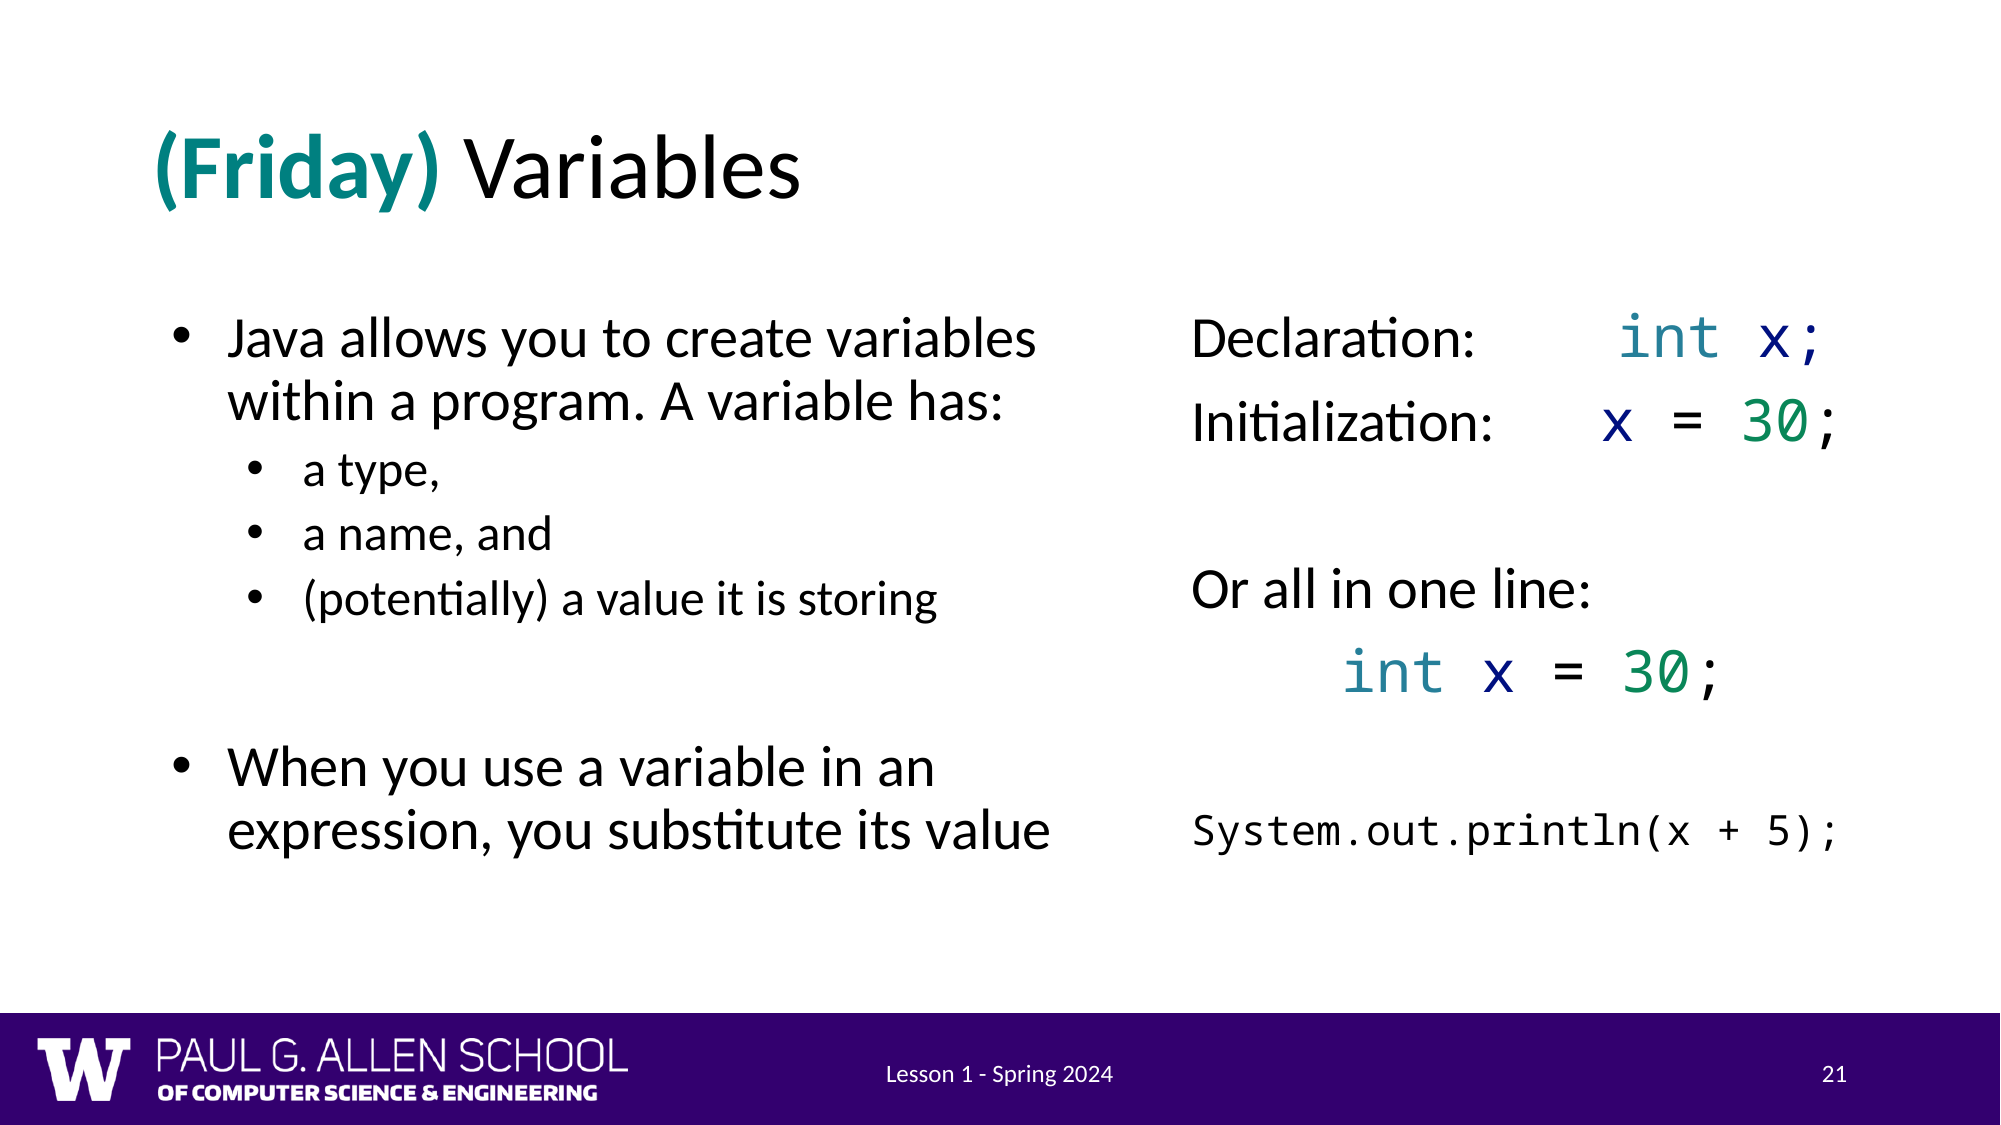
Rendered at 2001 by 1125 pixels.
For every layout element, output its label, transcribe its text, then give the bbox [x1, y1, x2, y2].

title (Friday) Variables [137, 59, 1863, 278]
footer Lesson 1 - Spring 2024 [662, 1042, 1338, 1103]
slide_number 21 [1412, 1042, 1863, 1103]
list Declaration: int x; Initialization: x = 30; Or all in one line: int x = 30; System.out.println(x + 5); [1157, 299, 1863, 1003]
picture [0, 1013, 2000, 1125]
list Java allows you to create variables within a program. A variable has: a type, a name, and (potentially) a value it is storing When you use a variable in an expression, you substitute its value [137, 299, 1114, 1003]
